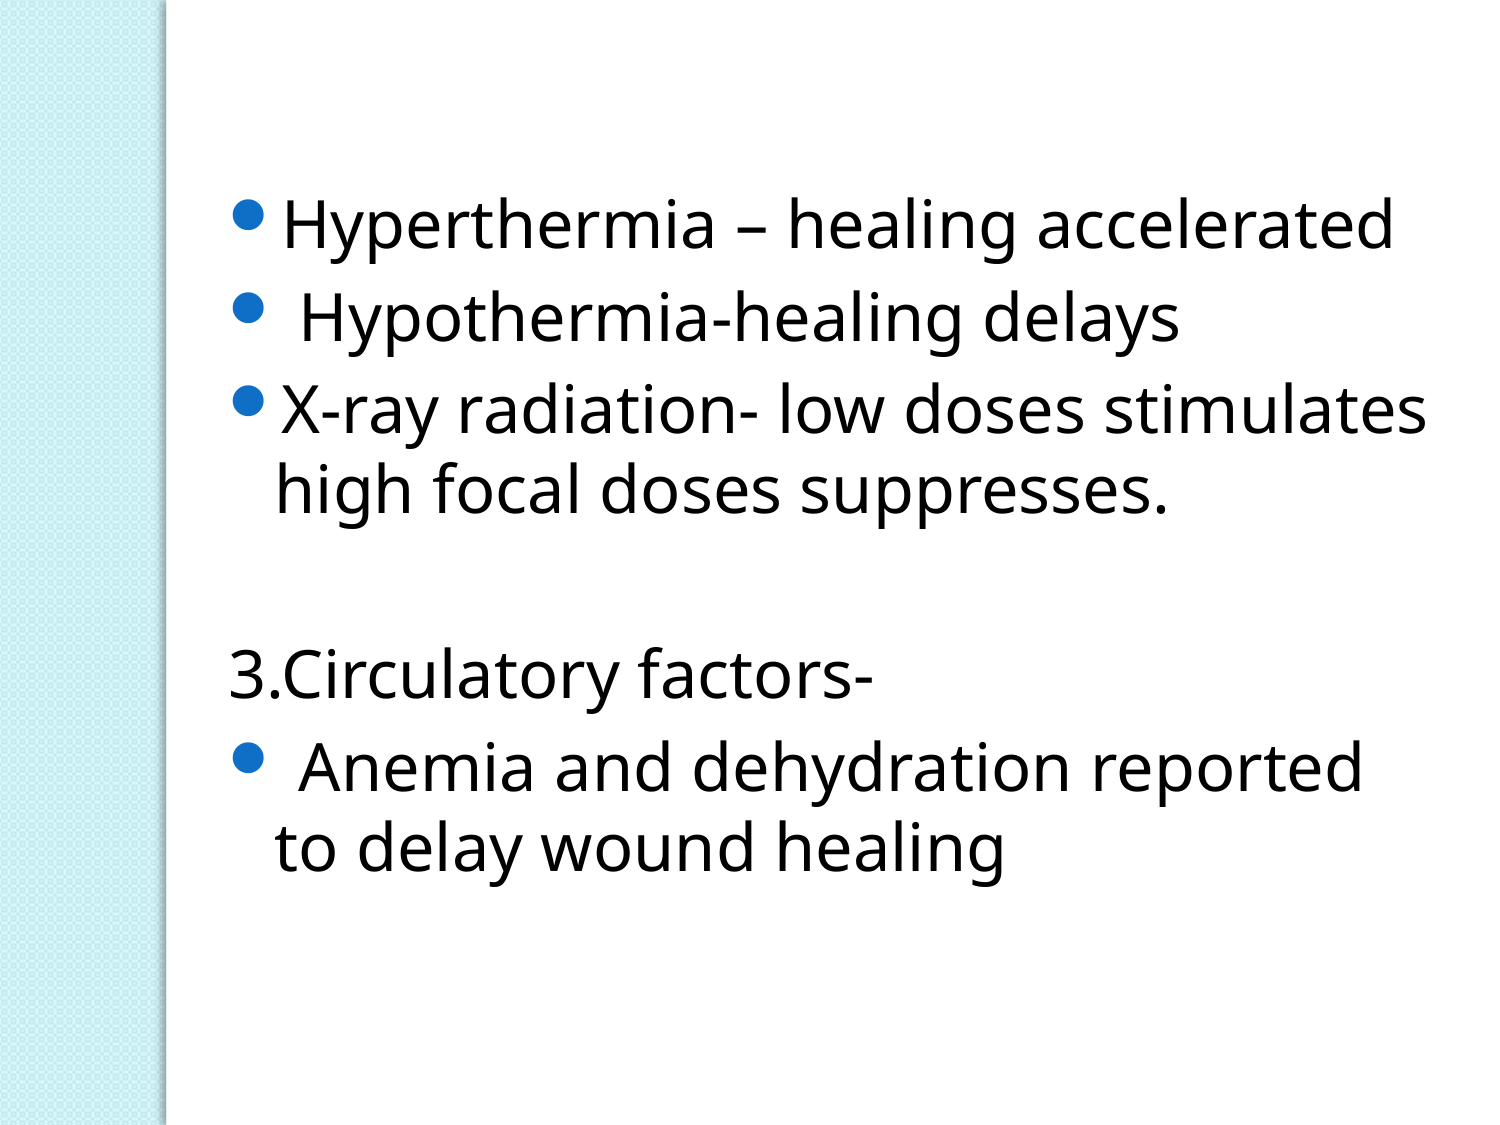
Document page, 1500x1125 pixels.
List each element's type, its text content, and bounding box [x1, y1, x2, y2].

list Hyperthermia – healing accelerated Hypothermia-healing delays X-ray radiation- low doses stimulates high focal doses suppresses. 3.Circulatory factors- Anemia and dehydration reported to delay wound healing [200, 174, 1450, 1025]
